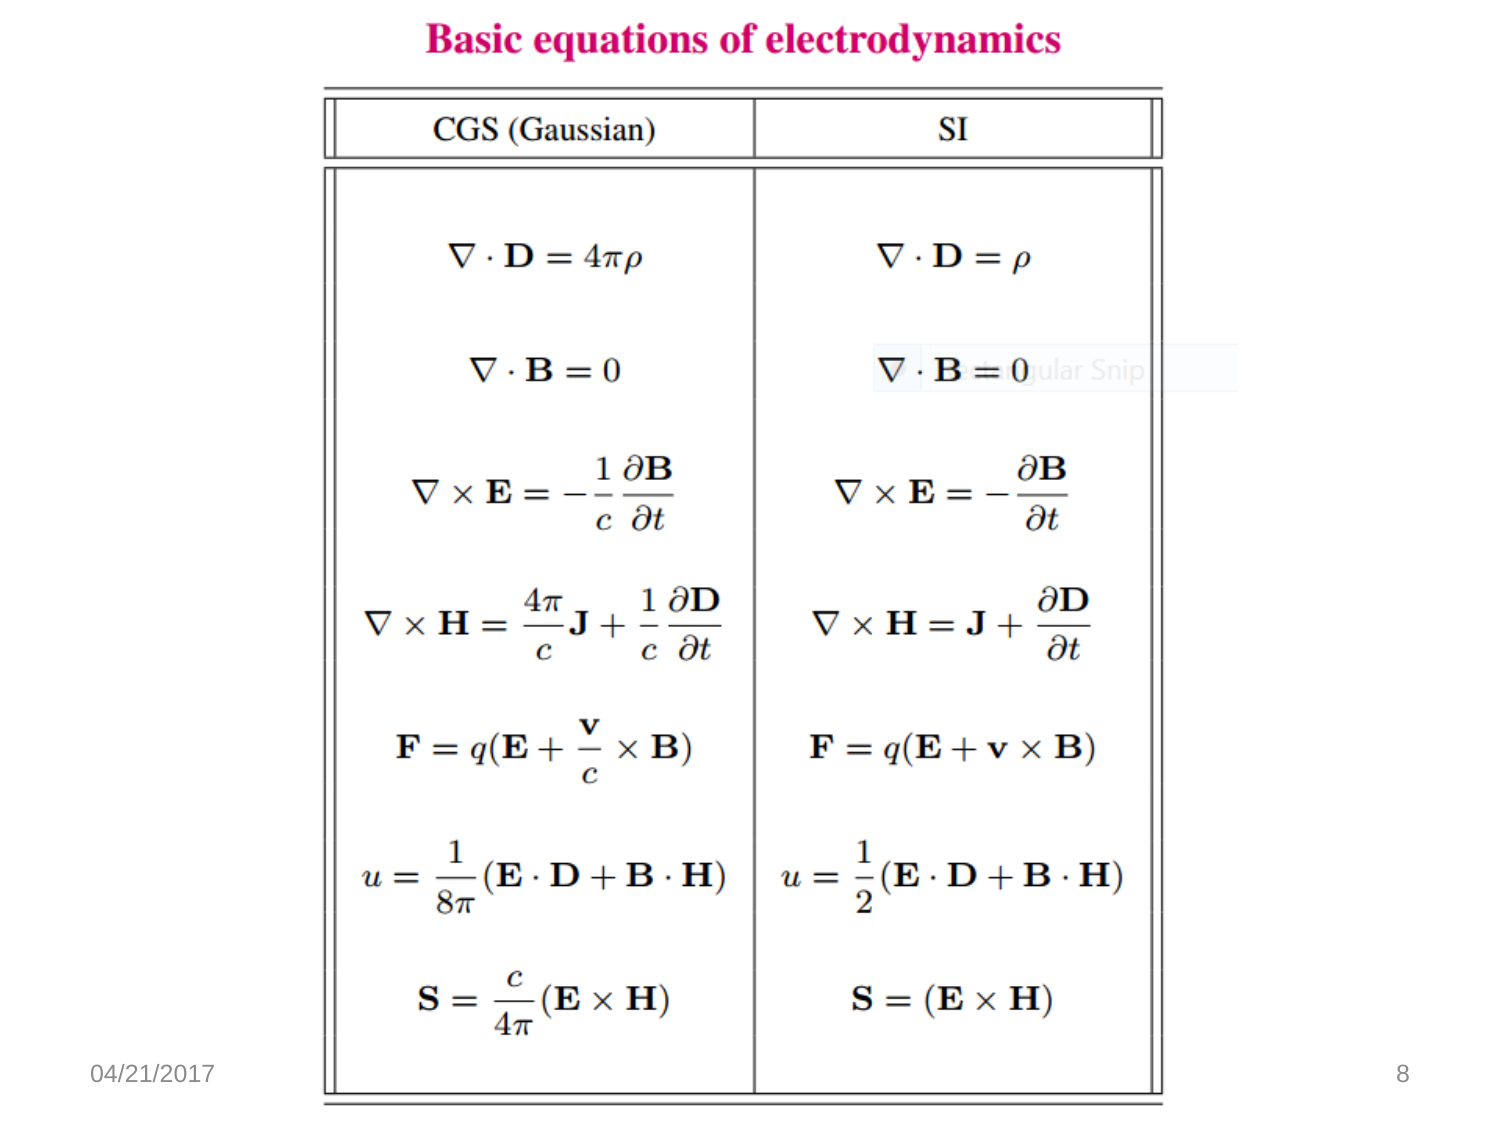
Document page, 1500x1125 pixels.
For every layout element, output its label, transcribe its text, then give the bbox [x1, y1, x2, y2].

picture [262, 6, 1238, 1119]
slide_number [75, 1042, 257, 1103]
slide_number 8 [1241, 1042, 1425, 1103]
